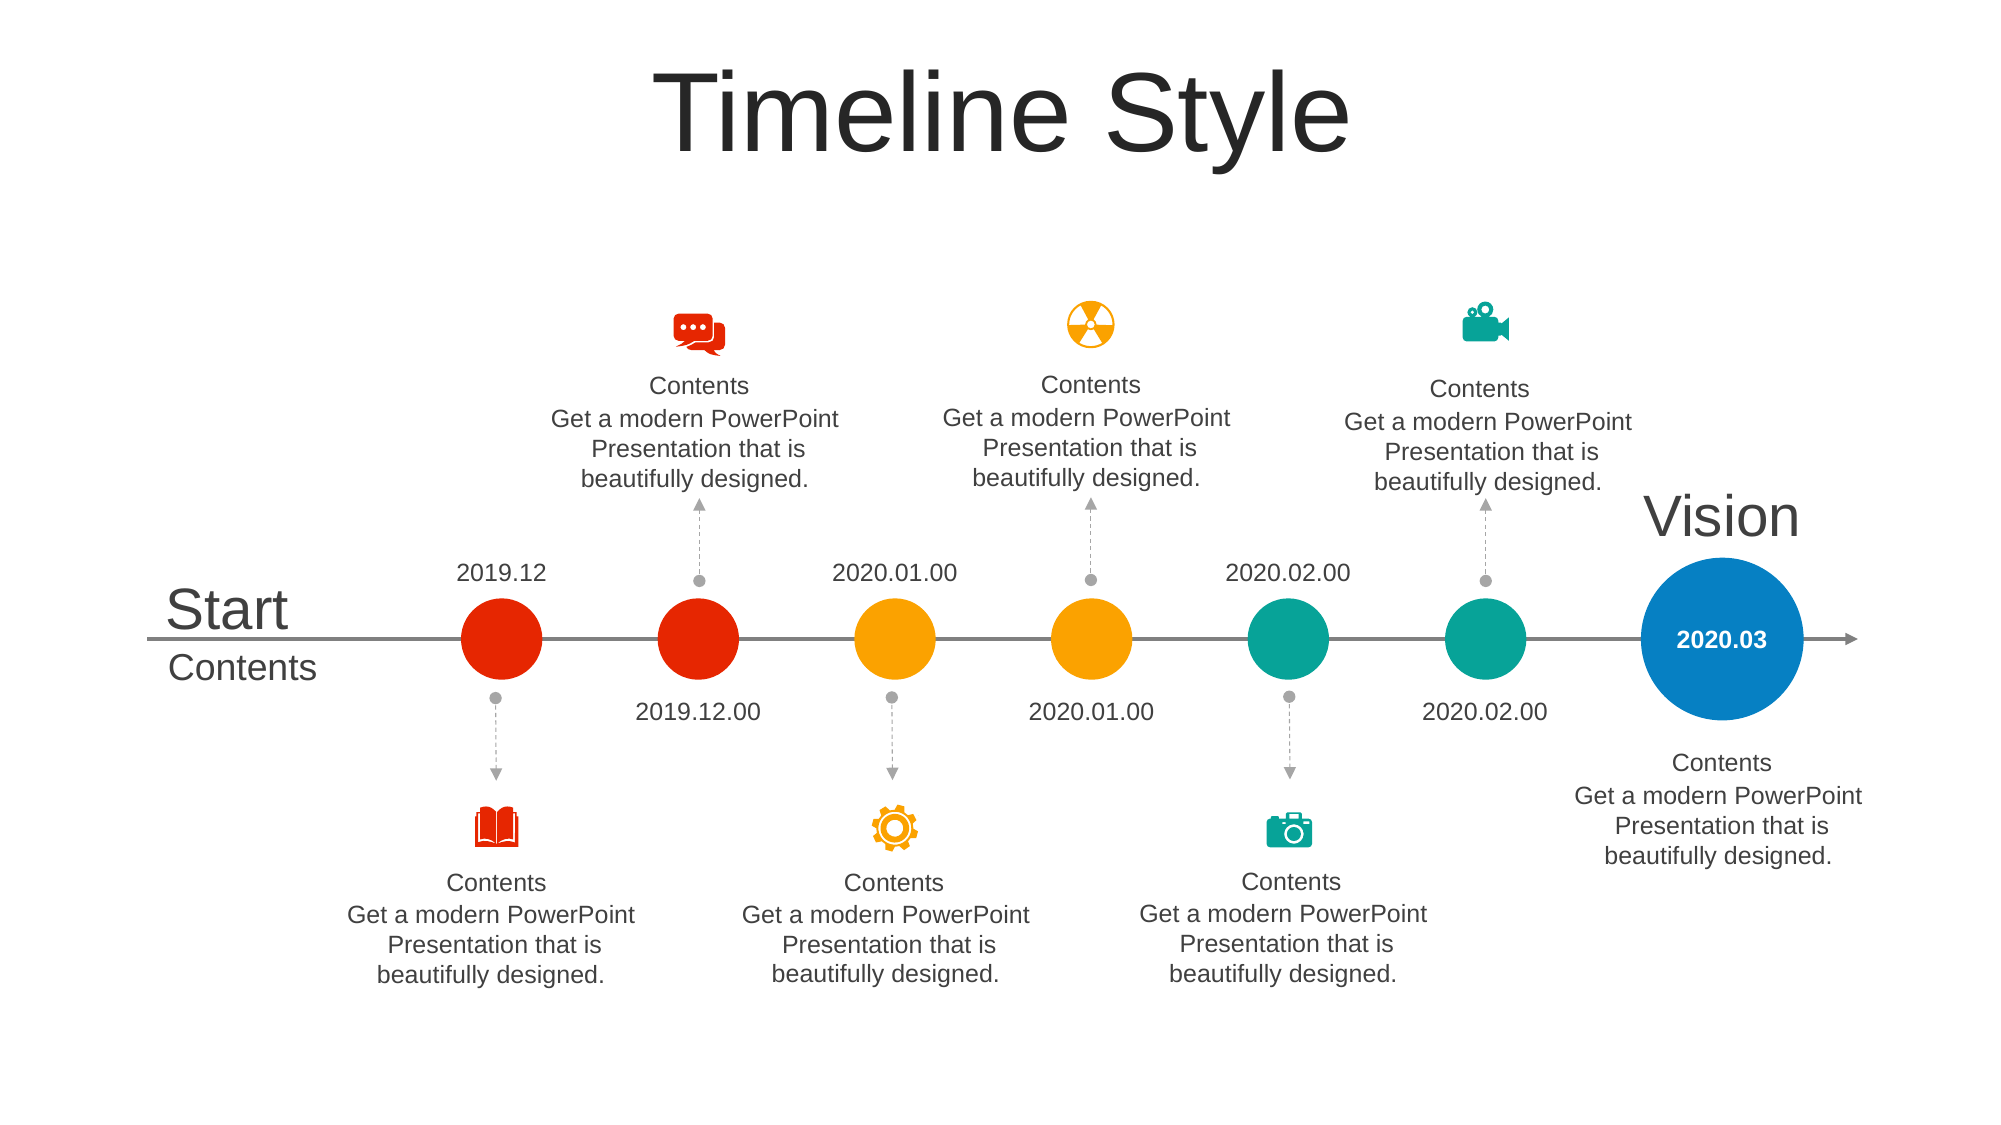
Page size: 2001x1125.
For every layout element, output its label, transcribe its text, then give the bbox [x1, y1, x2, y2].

text_box Contents [153, 635, 346, 639]
text_box 2020.02.00 [1186, 549, 1390, 594]
text_box 2020.01.00 [990, 688, 1194, 733]
text_box [870, 803, 920, 853]
list Timeline Style [53, 55, 1952, 175]
text_box [1066, 299, 1116, 350]
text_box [724, 858, 1060, 997]
text_box 2020.02.00 [1383, 688, 1587, 733]
text_box [1461, 300, 1510, 343]
text_box 2019.12 [400, 549, 604, 594]
text_box [474, 805, 520, 849]
text_box Vision [1625, 471, 1820, 556]
text_box 2020.01.00 [793, 549, 997, 594]
text_box [1443, 597, 1528, 639]
text_box [459, 597, 544, 639]
text_box [656, 640, 740, 681]
text_box [1246, 640, 1331, 681]
text_box 2019.12.00 [596, 688, 801, 733]
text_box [533, 361, 866, 502]
text_box [1246, 597, 1331, 639]
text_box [329, 859, 663, 998]
text_box [1265, 811, 1314, 849]
text_box [656, 597, 741, 639]
text_box 2020.03 [1627, 616, 1817, 639]
text_box [1050, 640, 1134, 681]
text_box [853, 640, 937, 681]
text_box 2020.03 [1627, 640, 1817, 662]
text_box [672, 312, 727, 358]
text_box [1121, 858, 1458, 997]
text_box [1049, 597, 1134, 639]
text_box [1643, 662, 1802, 722]
text_box [1643, 556, 1802, 616]
text_box [853, 597, 937, 639]
text_box [1444, 640, 1528, 681]
text_box Contents [153, 640, 346, 696]
text_box Start [150, 563, 346, 639]
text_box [1314, 364, 1658, 505]
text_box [1557, 738, 1888, 879]
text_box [925, 361, 1257, 501]
text_box [460, 640, 544, 681]
